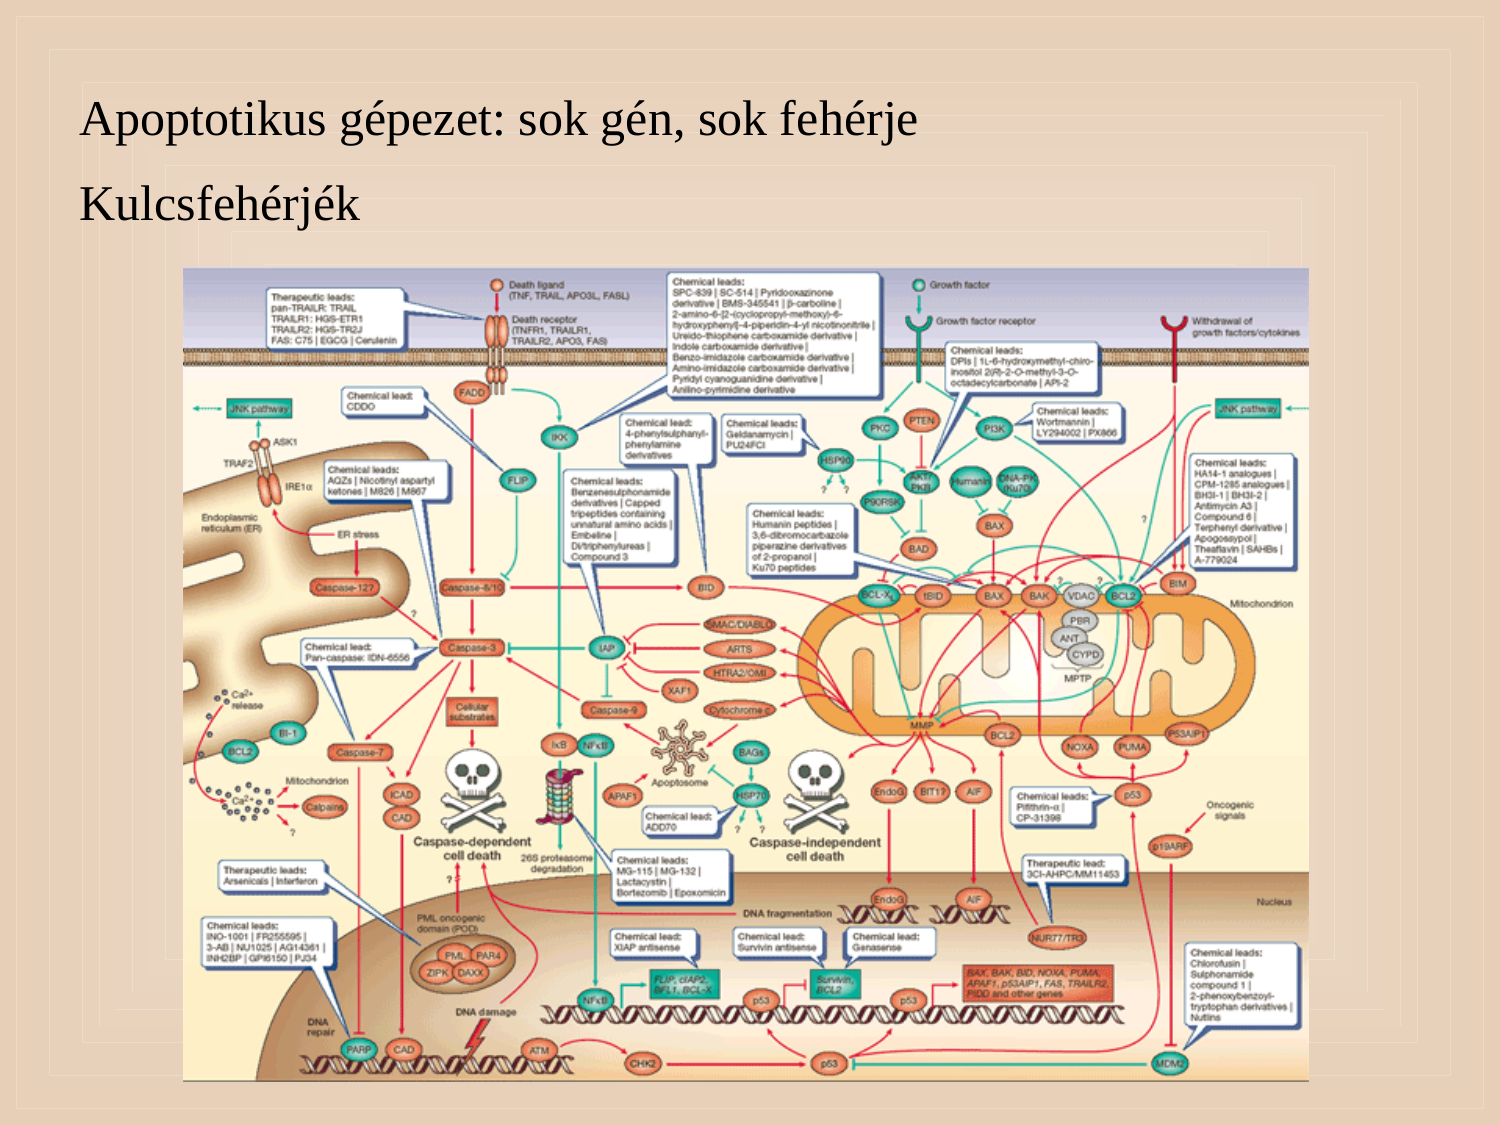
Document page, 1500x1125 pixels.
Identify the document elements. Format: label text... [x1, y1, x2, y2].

picture [182, 266, 1309, 1082]
text_box Apoptotikus gépezet: sok gén, sok fehérje Kulcsfehérjék [64, 78, 1459, 238]
